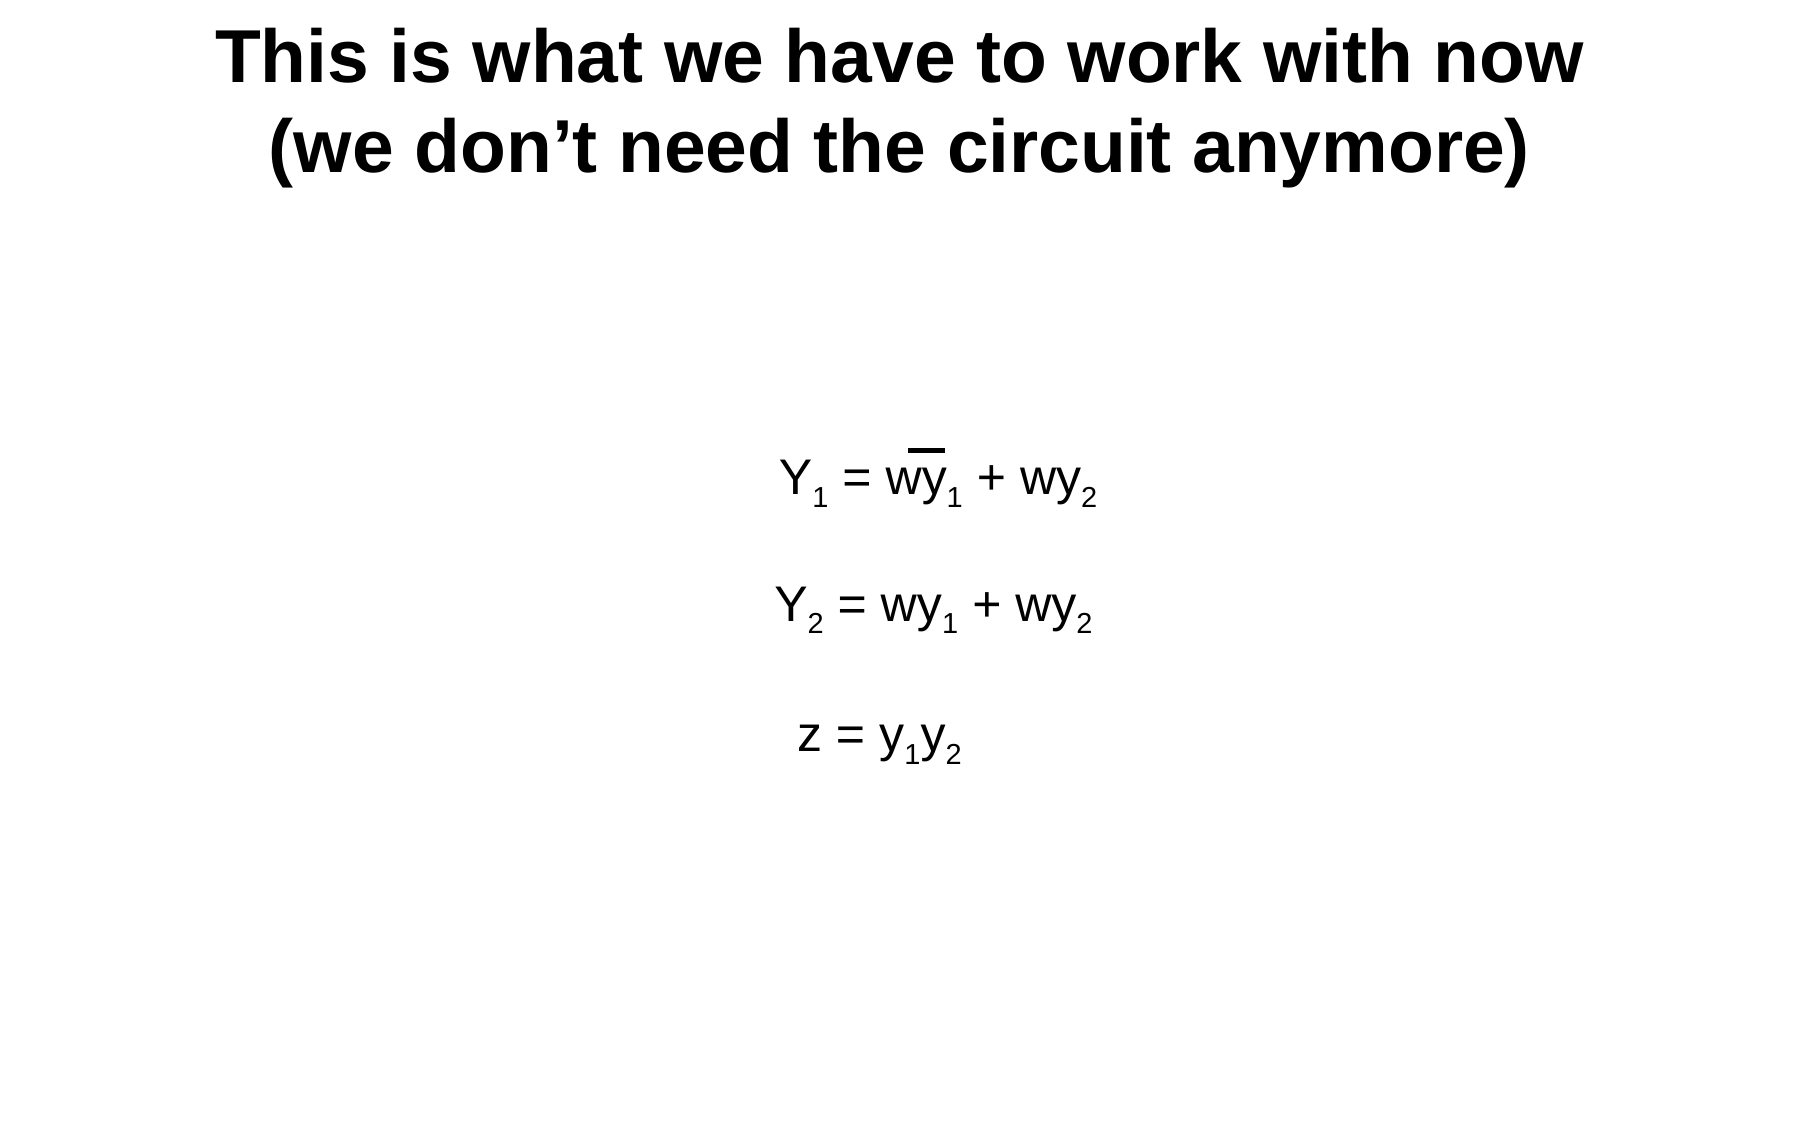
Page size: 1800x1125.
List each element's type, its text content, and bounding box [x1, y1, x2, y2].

text_box This is what we have to work with now (we don’t need the circuit anymore) [149, 0, 1650, 205]
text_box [754, 436, 1123, 513]
text_box Y2 = wy1 + wy2 [759, 563, 1108, 647]
text_box z = y1y2 [782, 694, 977, 778]
